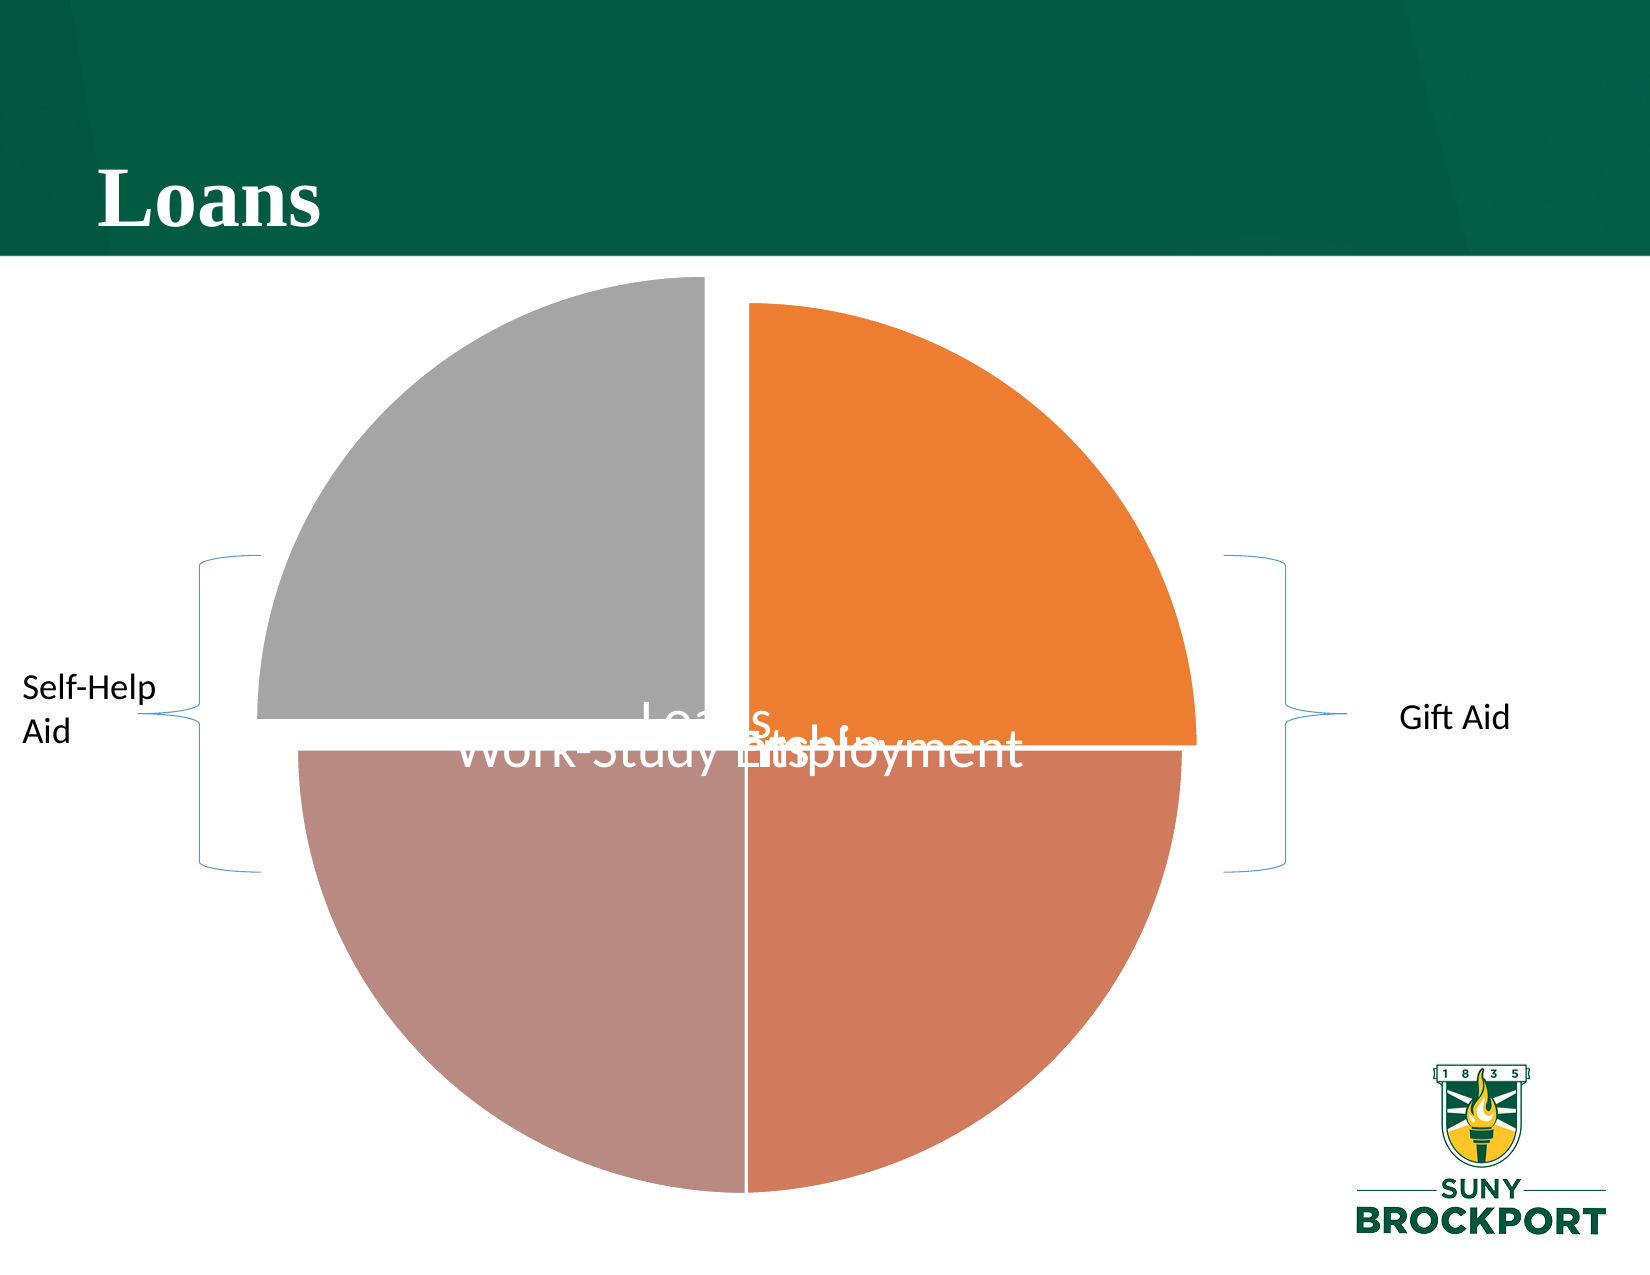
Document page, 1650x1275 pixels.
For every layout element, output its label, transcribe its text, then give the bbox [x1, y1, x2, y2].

text_box Gift Aid [1389, 686, 1582, 745]
title Loans [82, 144, 1595, 351]
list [109, 380, 1389, 1109]
picture [0, 0, 1650, 1275]
text_box Self-Help Aid [7, 655, 109, 759]
